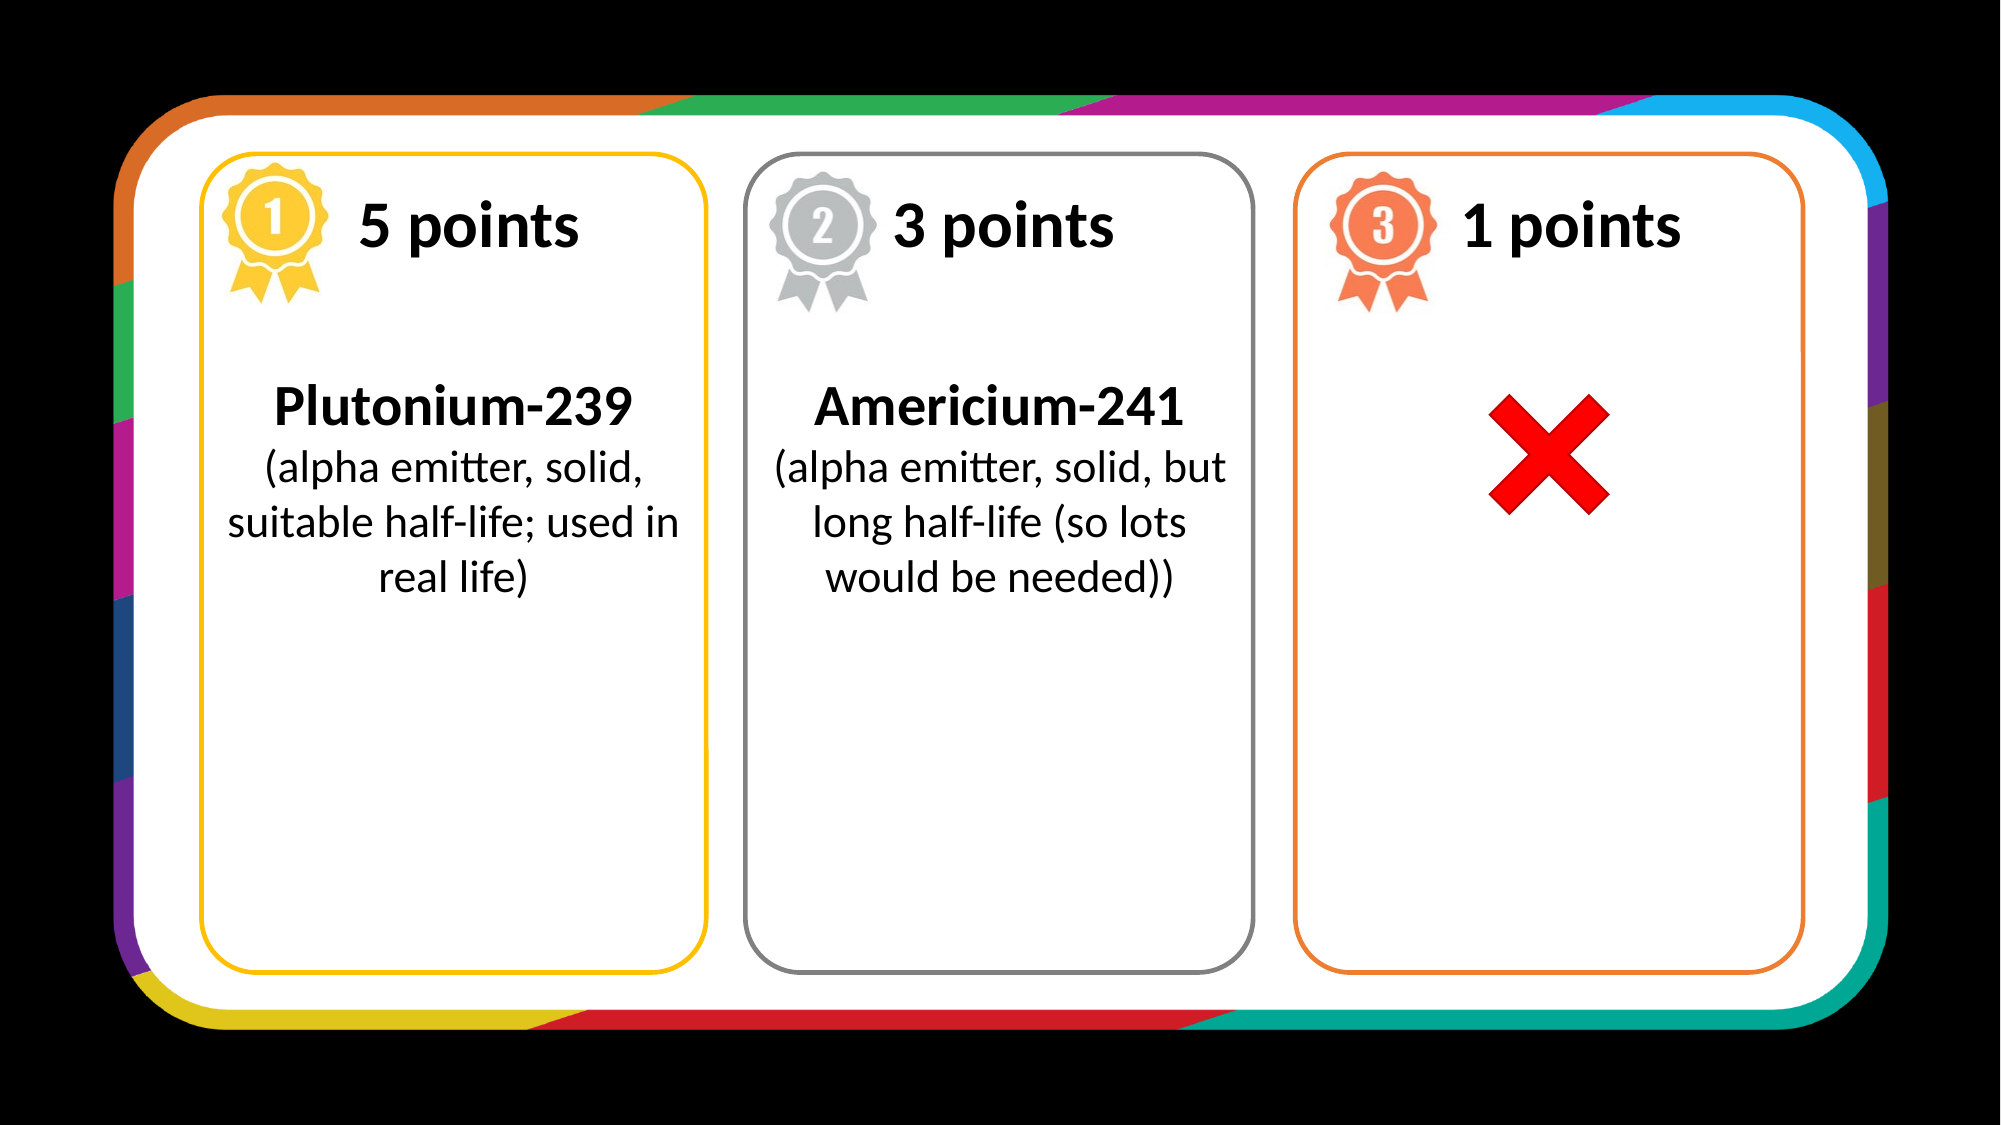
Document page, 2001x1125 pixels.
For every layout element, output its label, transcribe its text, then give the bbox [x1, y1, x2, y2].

text_box [1480, 152, 1792, 173]
text_box [744, 170, 1255, 974]
text_box [892, 152, 1242, 173]
text_box Plutonium-239 (alpha emitter, solid, suitable half-life; used in real life) [201, 359, 707, 610]
text_box [351, 152, 695, 173]
text_box 5 points [351, 173, 707, 269]
text_box [1488, 393, 1610, 516]
text_box [1294, 173, 1805, 974]
text_box 1 points [1480, 173, 1799, 269]
picture [0, 0, 2001, 1125]
text_box 3 points [892, 173, 1257, 269]
text_box Americium-241 (alpha emitter, solid, but long half-life (so lots would be needed)) [748, 359, 1252, 610]
text_box [200, 178, 708, 974]
